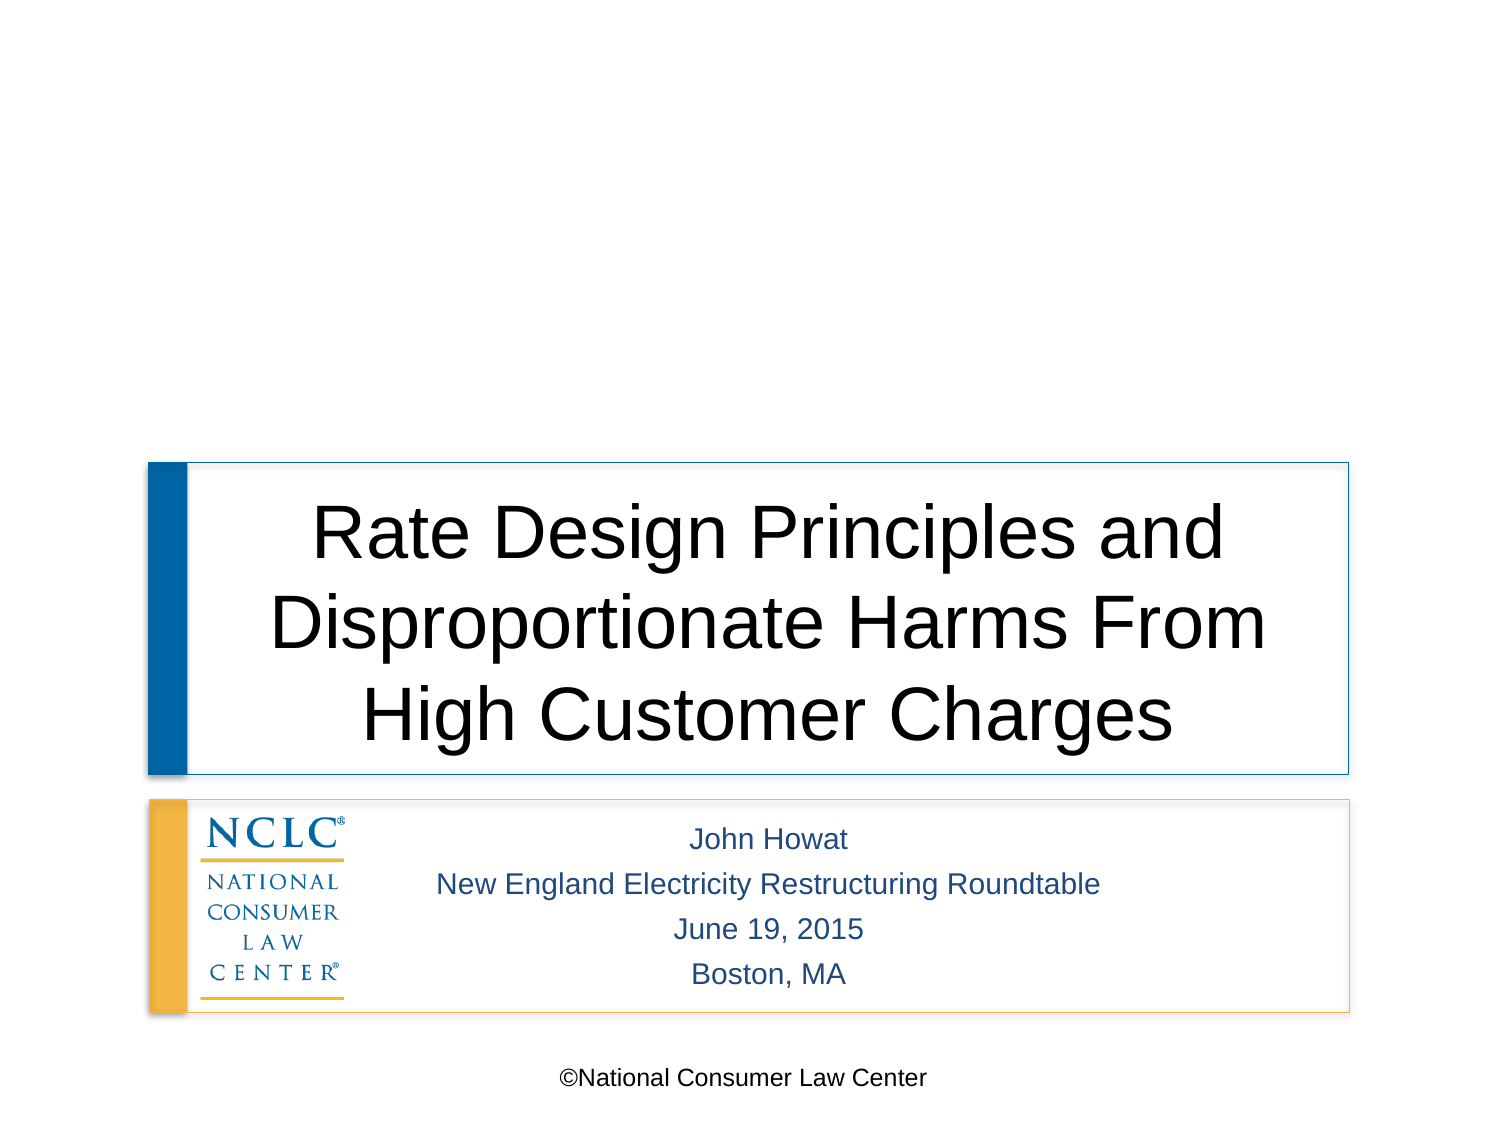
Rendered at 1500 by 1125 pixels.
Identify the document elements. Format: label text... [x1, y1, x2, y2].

subtitle John Howat New England Electricity Restructuring Roundtable June 19, 2015 Boston, MA [200, 812, 1338, 1000]
title Rate Design Principles and Disproportionate Harms From High Customer Charges [200, 474, 1338, 763]
